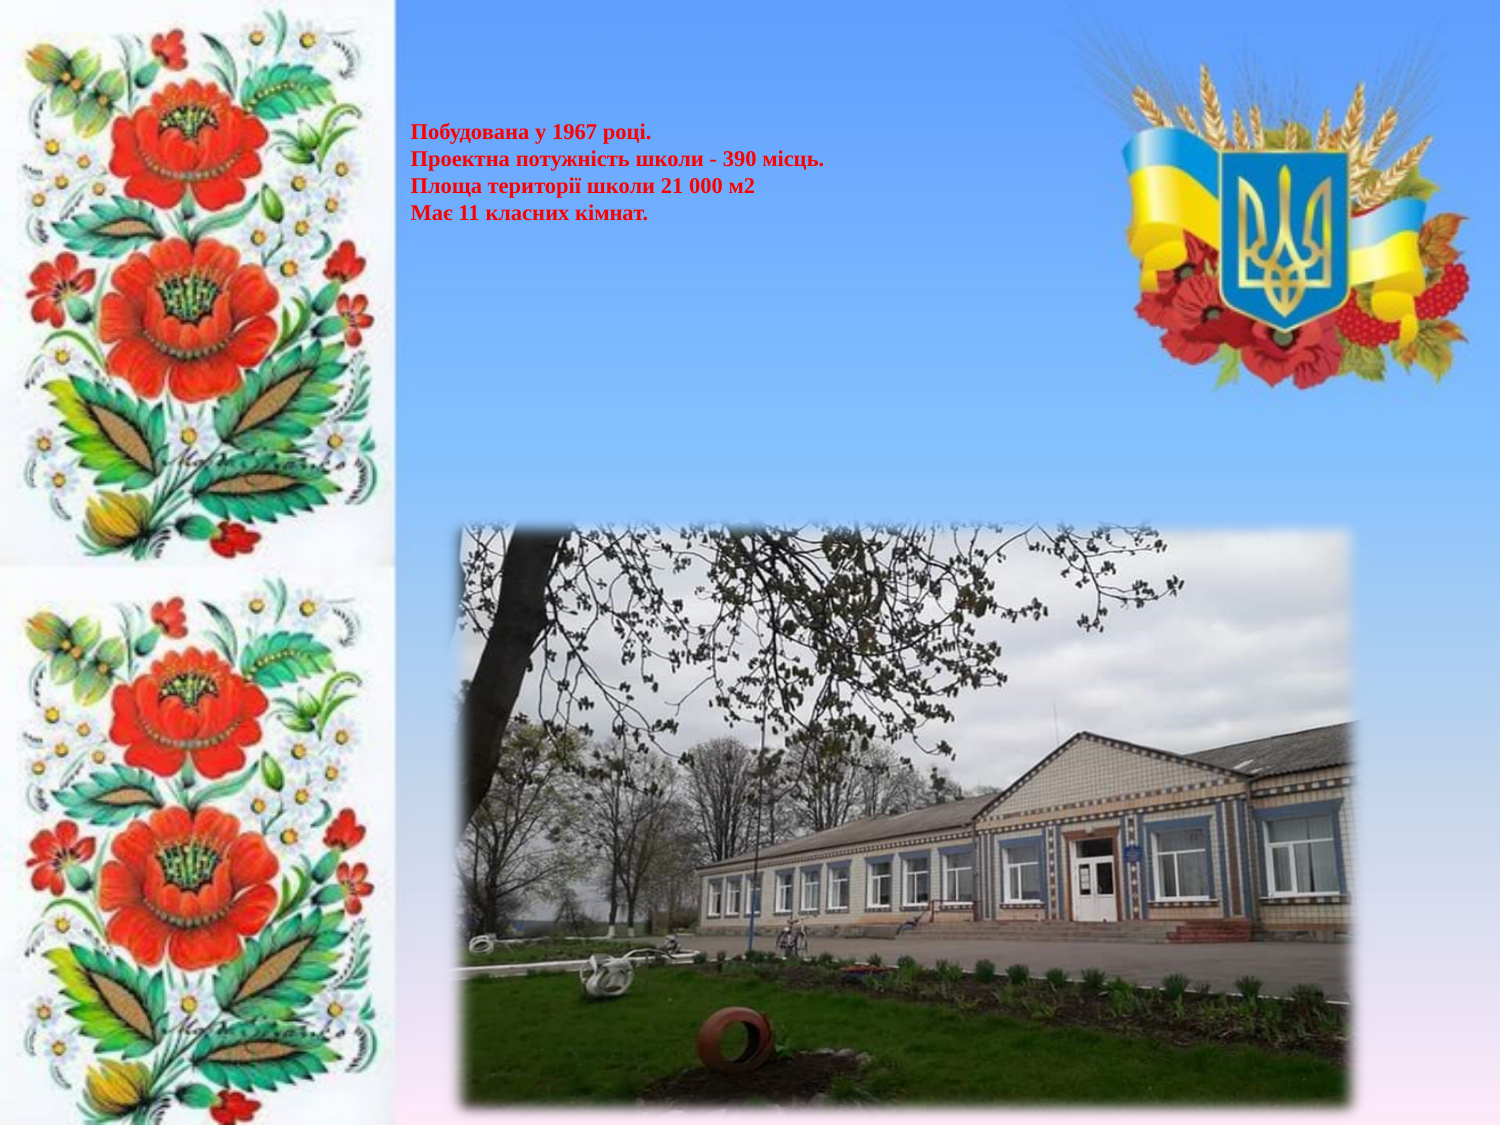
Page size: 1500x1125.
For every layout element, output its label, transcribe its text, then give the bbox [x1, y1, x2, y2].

title Побудована у 1967 році. Проектна потужність школи - 390 місць. Площа території школи 21 000 м2 Має 11 класних кімнат. [395, 45, 1117, 233]
picture [0, 0, 1500, 1125]
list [442, 513, 1370, 1125]
